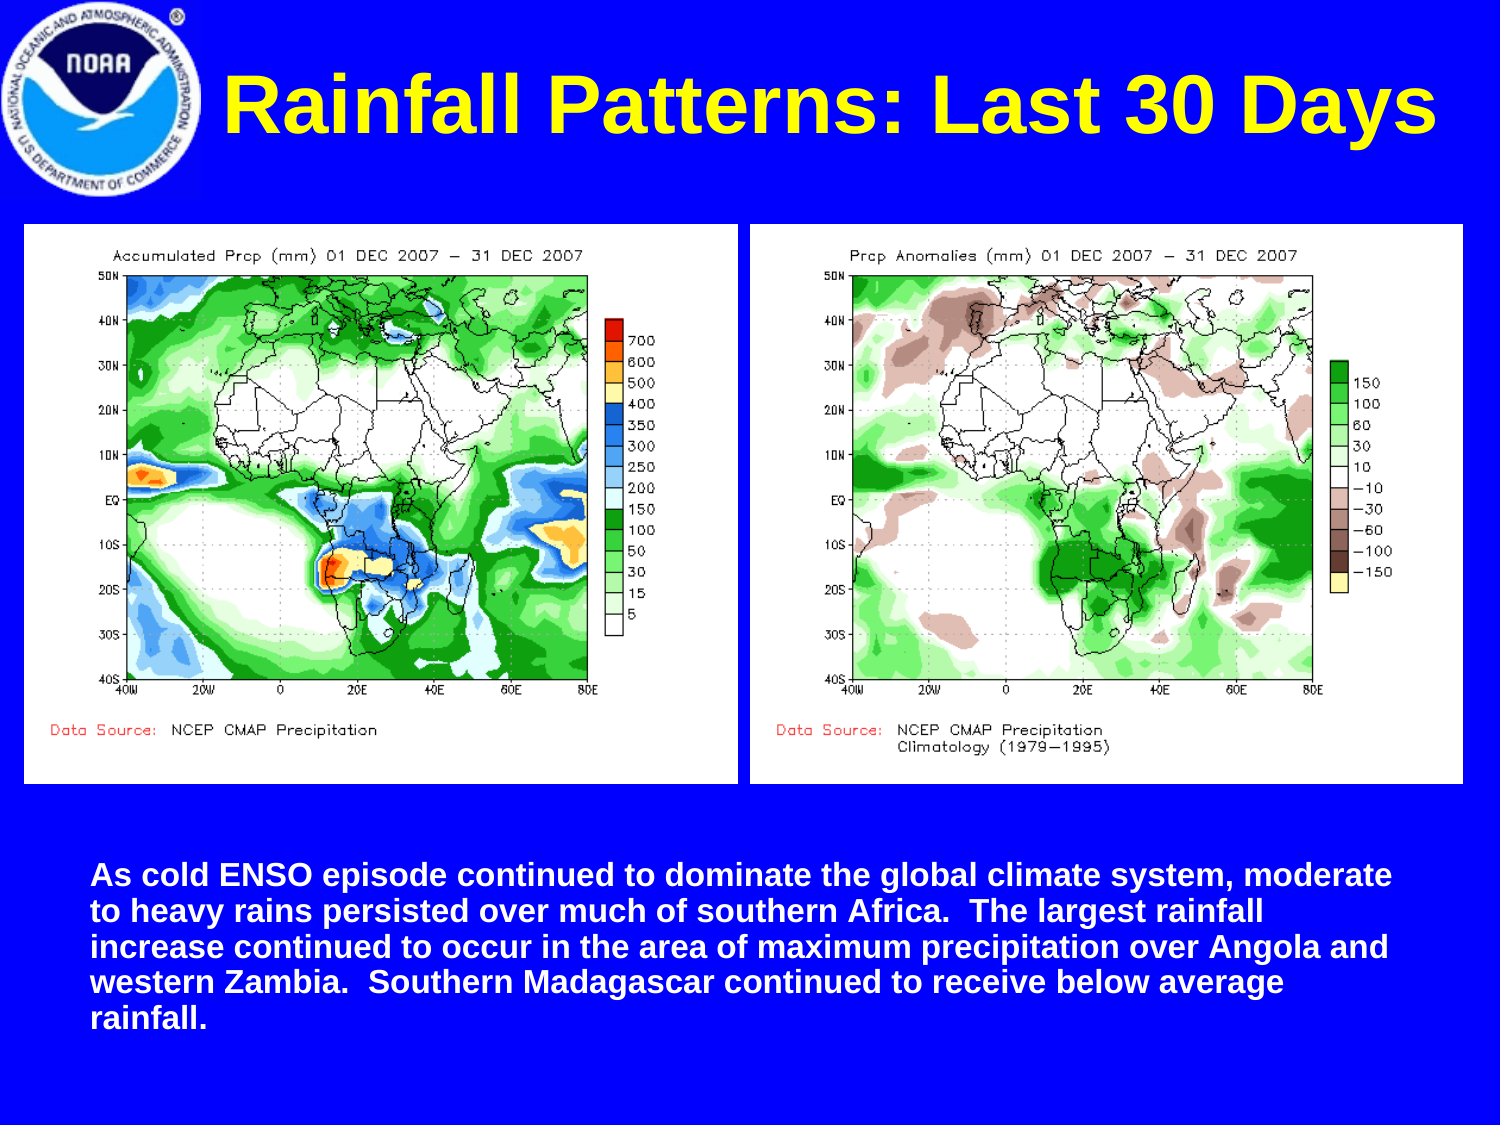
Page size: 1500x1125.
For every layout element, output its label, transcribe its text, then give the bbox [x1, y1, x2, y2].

picture [0, 0, 200, 200]
picture [24, 224, 738, 784]
title Rainfall Patterns: Last 30 Days [200, 24, 1463, 175]
picture [749, 224, 1463, 783]
text_box As cold ENSO episode continued to dominate the global climate system, moderate to heavy rains persisted over much of southern Africa. The largest rainfall increase continued to occur in the area of maximum precipitation over Angola and western Zambia. Southern Madagascar continued to receive below average rainfall. [74, 849, 1413, 1045]
